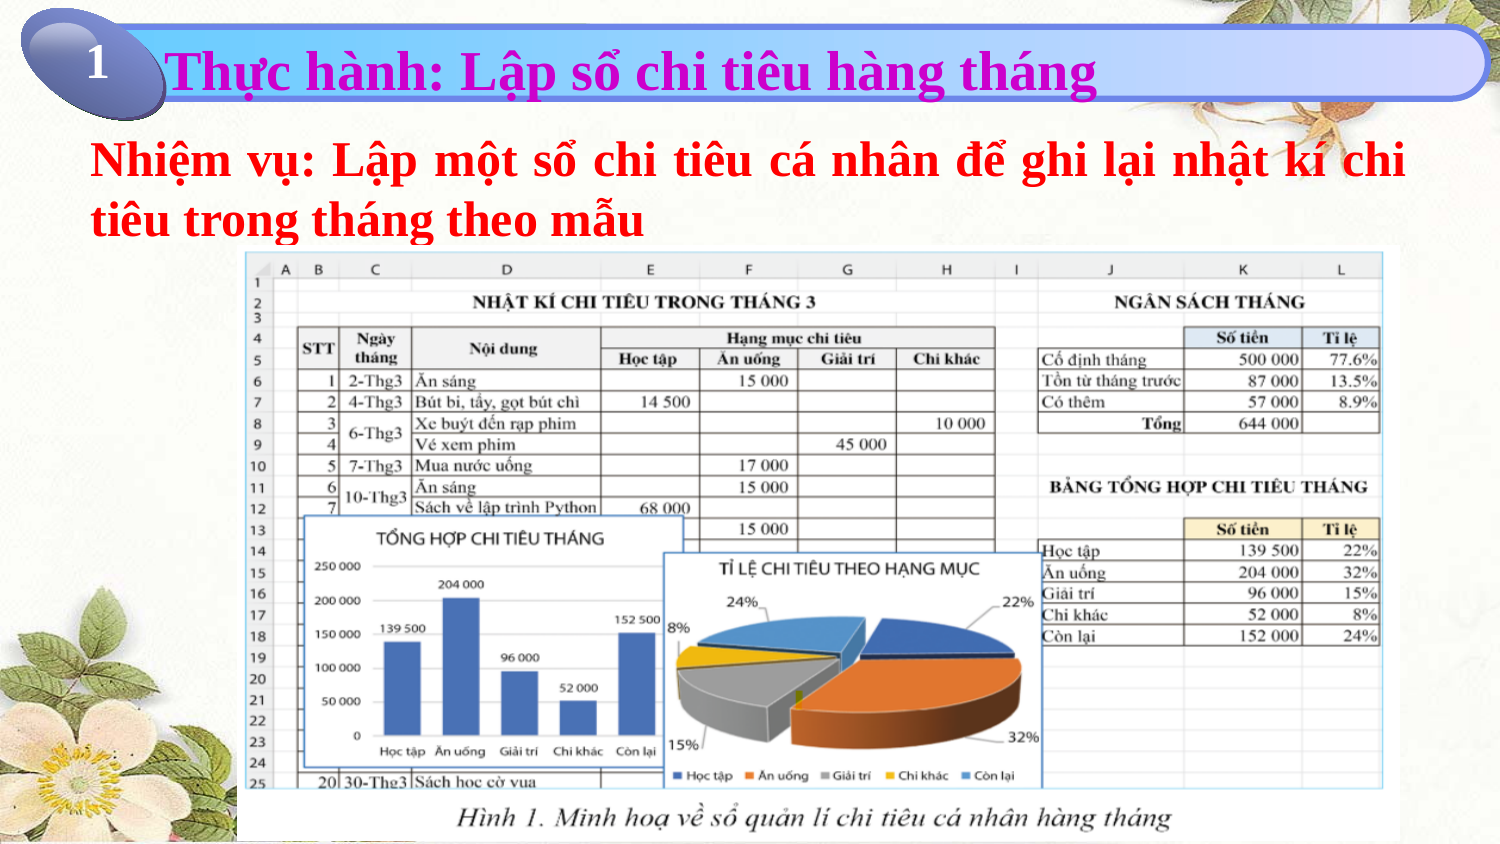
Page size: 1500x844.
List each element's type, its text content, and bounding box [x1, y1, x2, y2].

text_box Nhiệm vụ: Lập một sổ chi tiêu cá nhân để ghi lại nhật kí chi tiêu trong tháng theo mẫu [79, 121, 1419, 253]
picture [0, 0, 1500, 844]
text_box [14, 17, 1489, 112]
